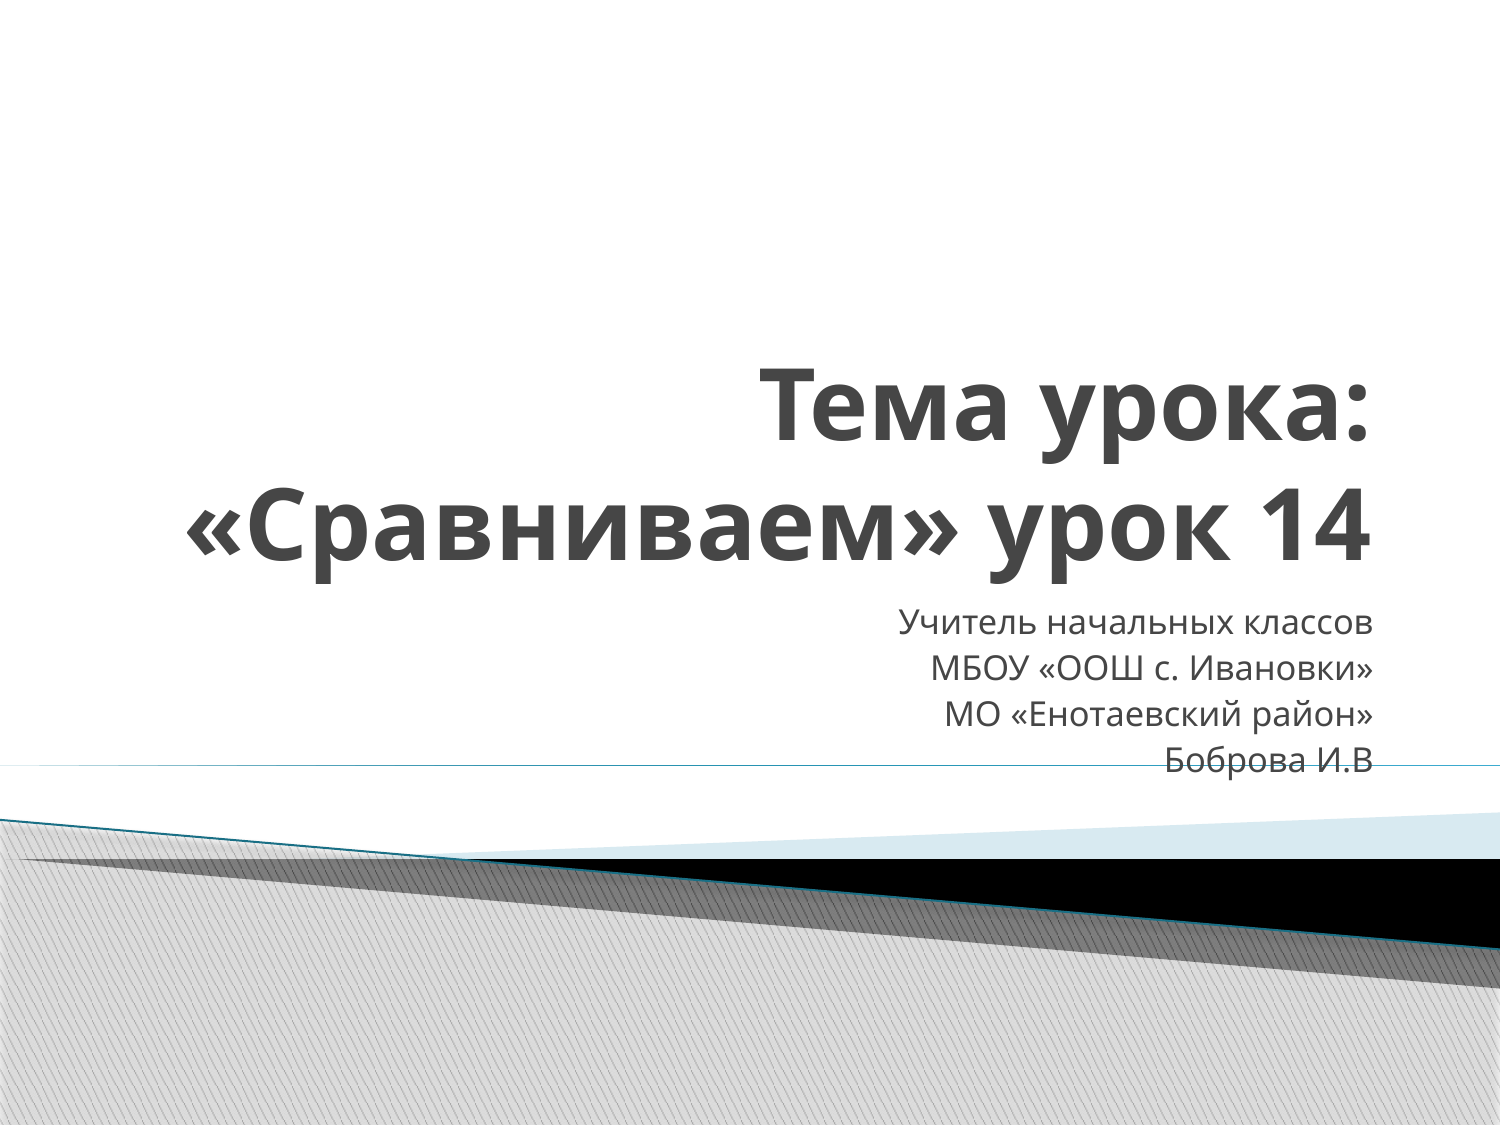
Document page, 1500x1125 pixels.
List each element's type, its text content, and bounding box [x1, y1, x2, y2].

picture [5, 859, 1500, 989]
subtitle Учитель начальных классов МБОУ «ООШ с. Ивановки» МО «Енотаевский район» Боброва И.В [112, 592, 1388, 790]
title Тема урока: «Сравниваем» урок 14 [112, 287, 1388, 588]
